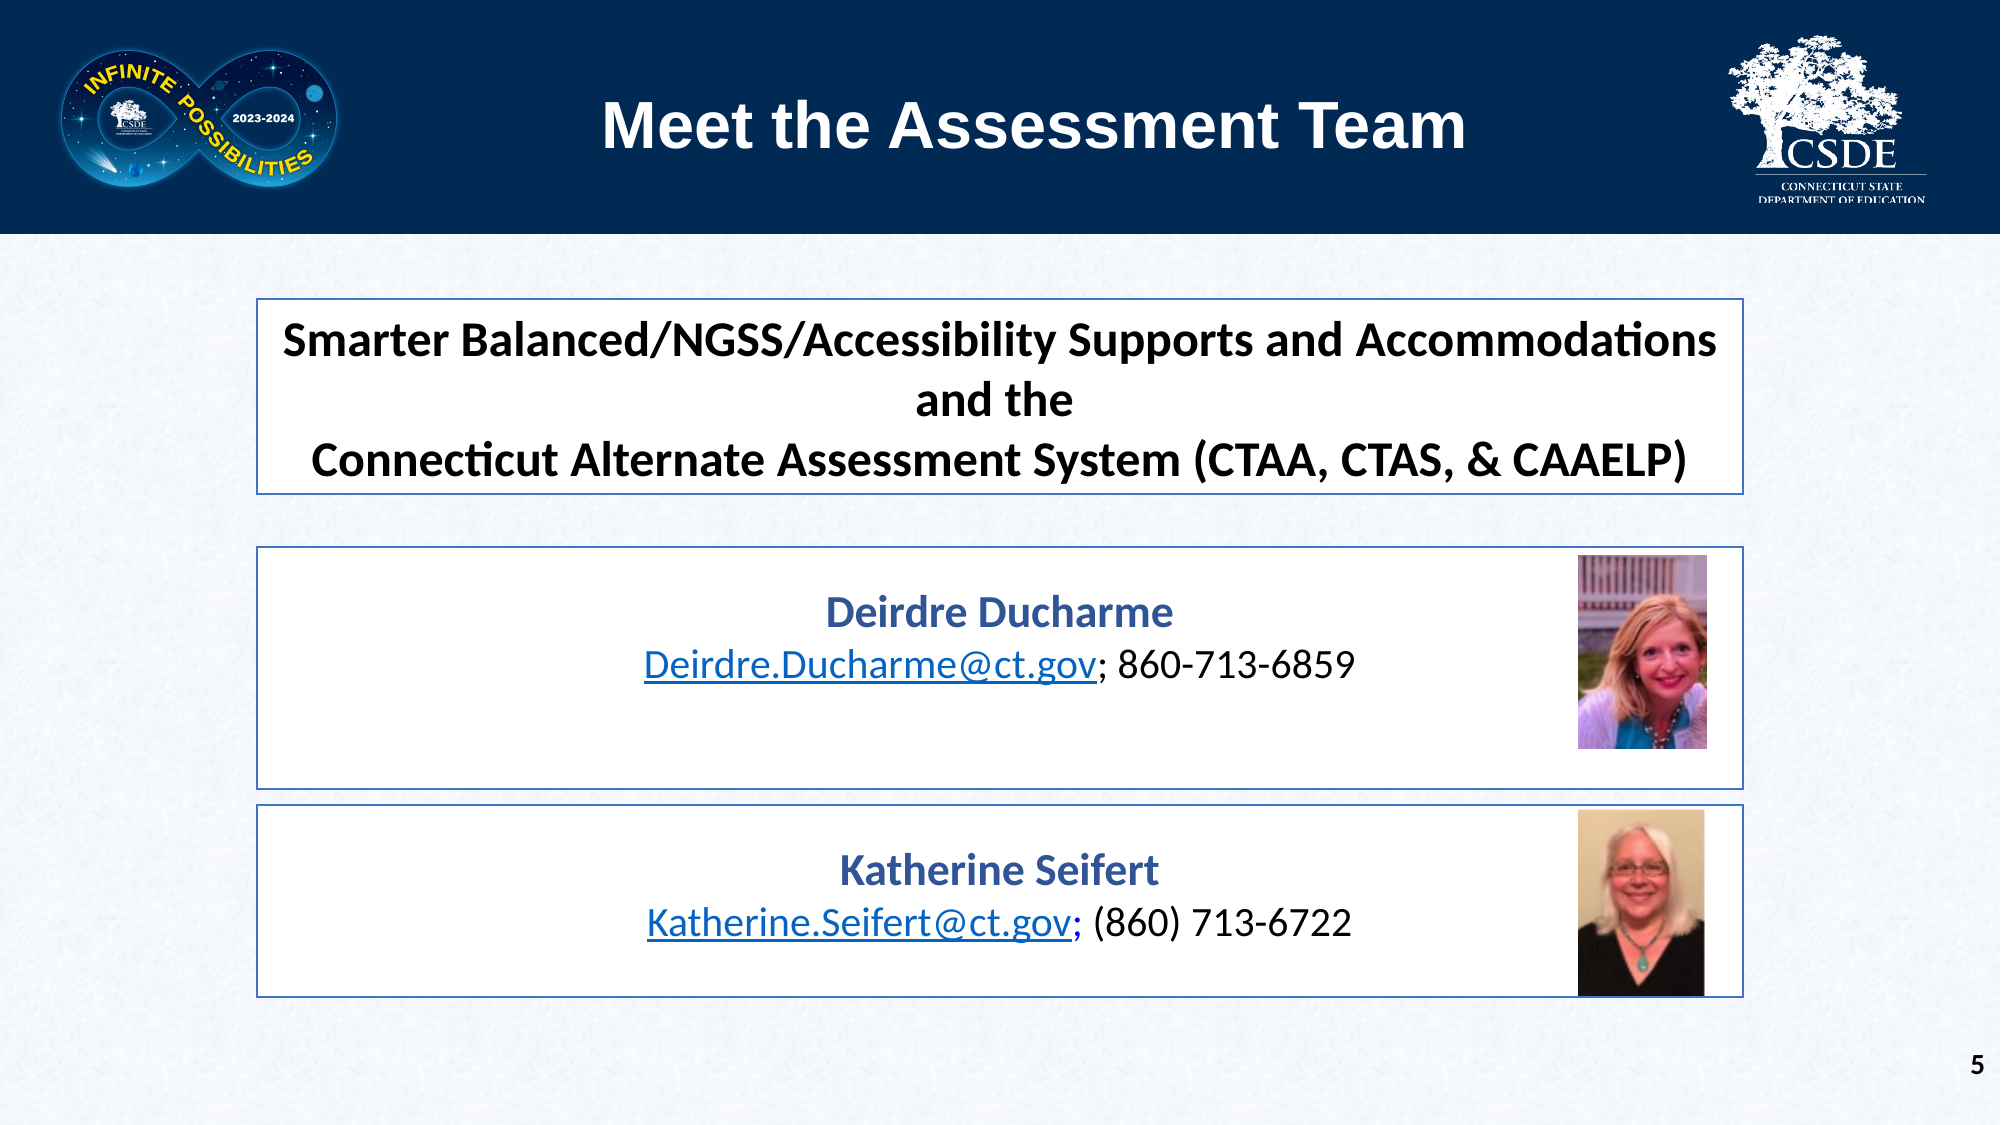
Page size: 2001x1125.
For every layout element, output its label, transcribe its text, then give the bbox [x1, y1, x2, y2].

picture [1578, 806, 1707, 996]
text_box Katherine Seifert​​ Katherine.Seifert@ct.gov; (860) 713-6722​ [256, 804, 1744, 998]
picture [1578, 555, 1707, 750]
picture [53, 42, 345, 195]
slide_number 5 [1911, 1037, 2000, 1096]
title Meet the Assessment Team [381, 59, 1707, 195]
text_box Smarter Balanced/NGSS/Accessibility Supports and Accommodations and the Connecticut Alternate Assessment System (CTAA, CTAS, & CAAELP)​​ [256, 298, 1744, 495]
text_box Deirdre Ducharme​ Deirdre.Ducharme@ct.gov; 860-713-6859​ ​ [256, 546, 1744, 790]
